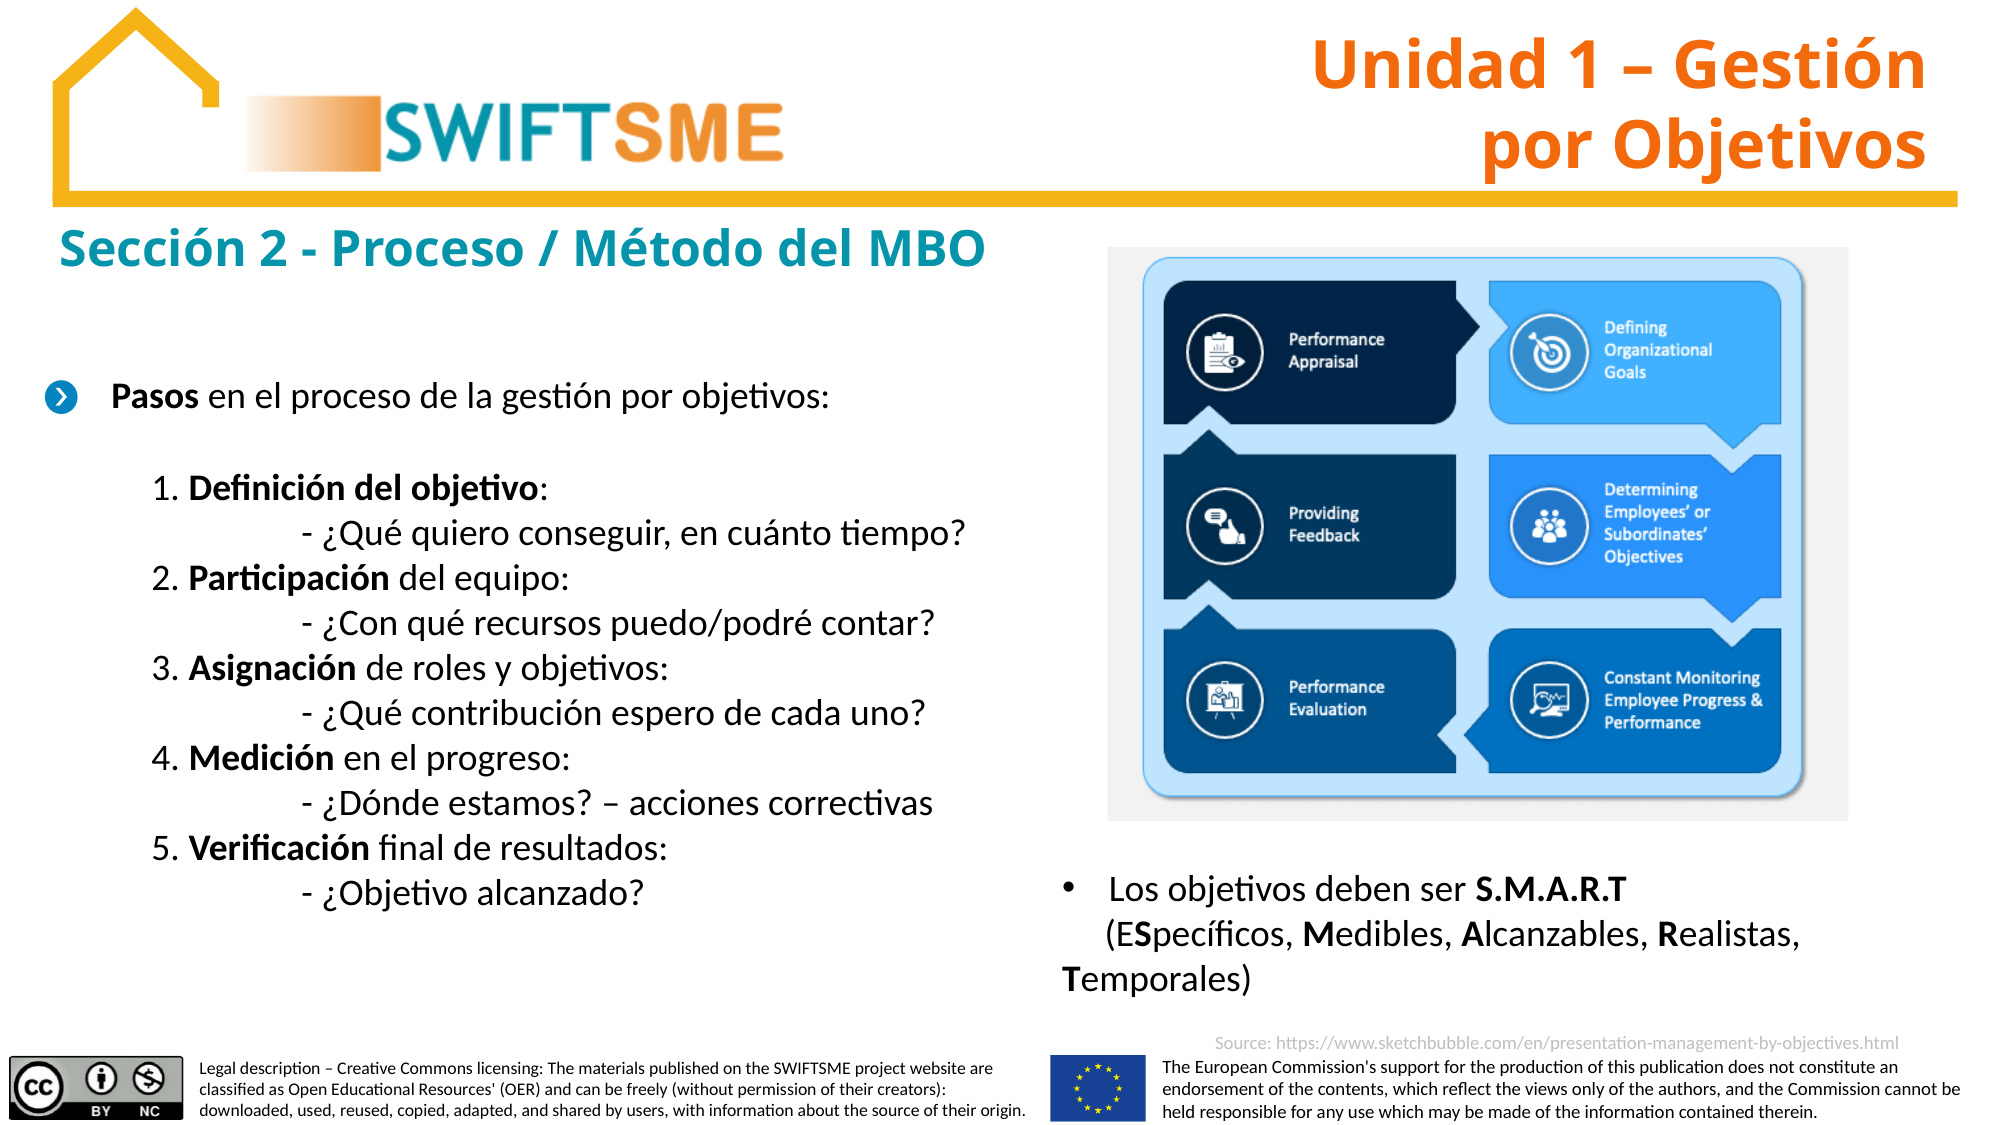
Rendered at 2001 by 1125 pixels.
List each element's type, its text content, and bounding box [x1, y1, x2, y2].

text_box Sección 2 - Proceso / Método del MBO [44, 209, 1502, 285]
picture [9, 1055, 184, 1120]
text_box 1. Definición del objetivo: - ¿Qué quiero conseguir, en cuánto tiempo? 2. Participación del equipo: - ¿Con qué recursos puedo/podré contar? 3. Asignación de roles y objetivos: - ¿Qué contribución espero de cada uno? 4. Medición en el progreso: - ¿Dónde estamos? – acciones correctivas 5. Verificación final de resultados: - ¿Objetivo alcanzado? [136, 455, 983, 921]
text_box The European Commission's support for the production of this publication does not constitute an endorsement of the contents, which reflect the views only of the authors, and the Commission cannot be held responsible for any use which may be made of the information contained therein. [1147, 1046, 2000, 1125]
picture [231, 80, 799, 187]
text_box Pasos en el proceso de la gestión por objetivos: [96, 364, 847, 424]
picture [1050, 1055, 1150, 1122]
picture [1107, 246, 1849, 821]
text_box Los objetivos deben ser S.M.A.R.T (ESpecíficos, Medibles, Alcanzables, Realistas, Temporales) [1047, 856, 1909, 1007]
text_box Legal description – Creative Commons licensing: The materials published on the SWIFTSME project website are classified as Open Educational Resources' (OER) and can be freely (without permission of their creators): downloaded, used, reused, copied, adapted, and shared by users, with information about the source of their origin. [184, 1048, 1051, 1125]
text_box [44, 380, 78, 415]
text_box Unidad 1 – Gestión por Objetivos [1231, 14, 1943, 190]
text_box Source: https://www.sketchbubble.com/en/presentation-management-by-objectives.html [1200, 1023, 1943, 1046]
